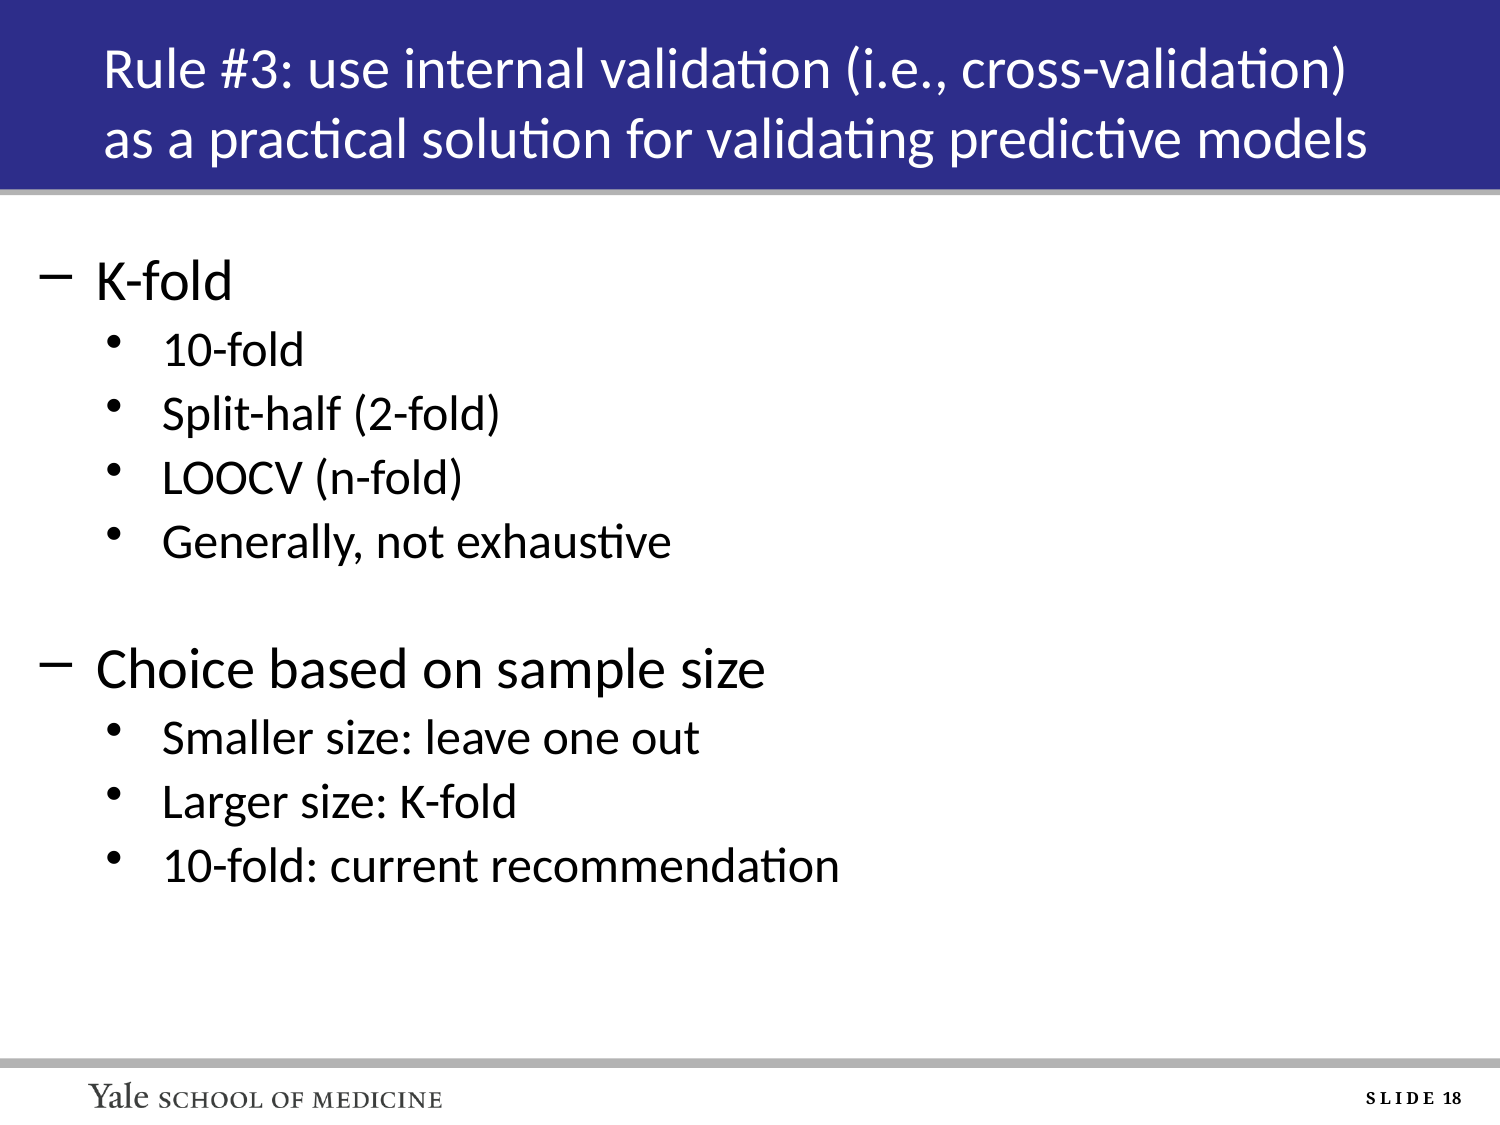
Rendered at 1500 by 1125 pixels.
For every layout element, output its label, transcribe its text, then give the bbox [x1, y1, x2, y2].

list K-fold 10-fold Split-half (2-fold) LOOCV (n-fold) Generally, not exhaustive Choice based on sample size Smaller size: leave one out Larger size: K-fold 10-fold: current recommendation [24, 171, 1438, 1022]
title Rule #3: use internal validation (i.e., cross-validation) as a practical solution for validating predictive models [88, 24, 1423, 171]
picture [88, 1081, 442, 1108]
